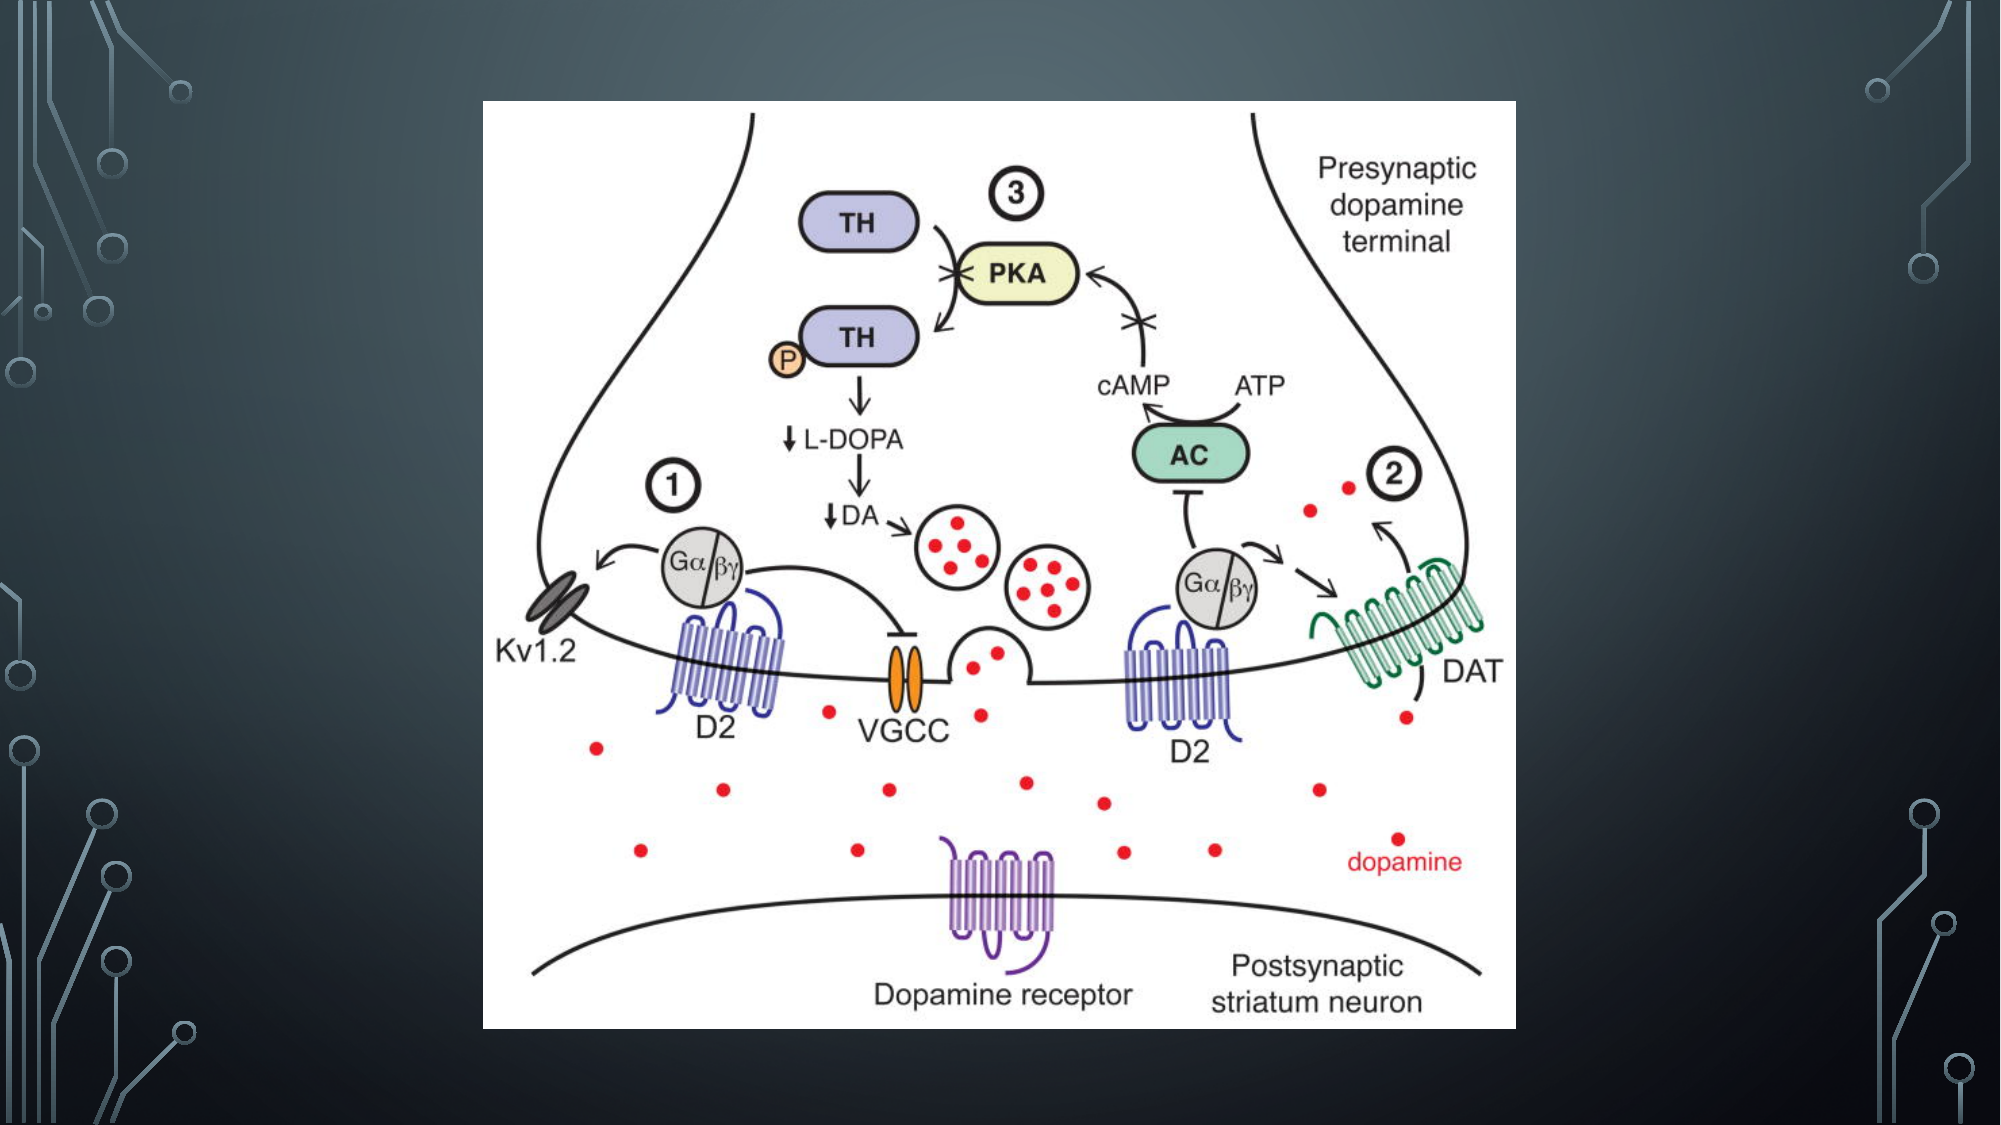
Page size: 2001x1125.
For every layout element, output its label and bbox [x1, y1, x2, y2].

list [483, 101, 1517, 1029]
